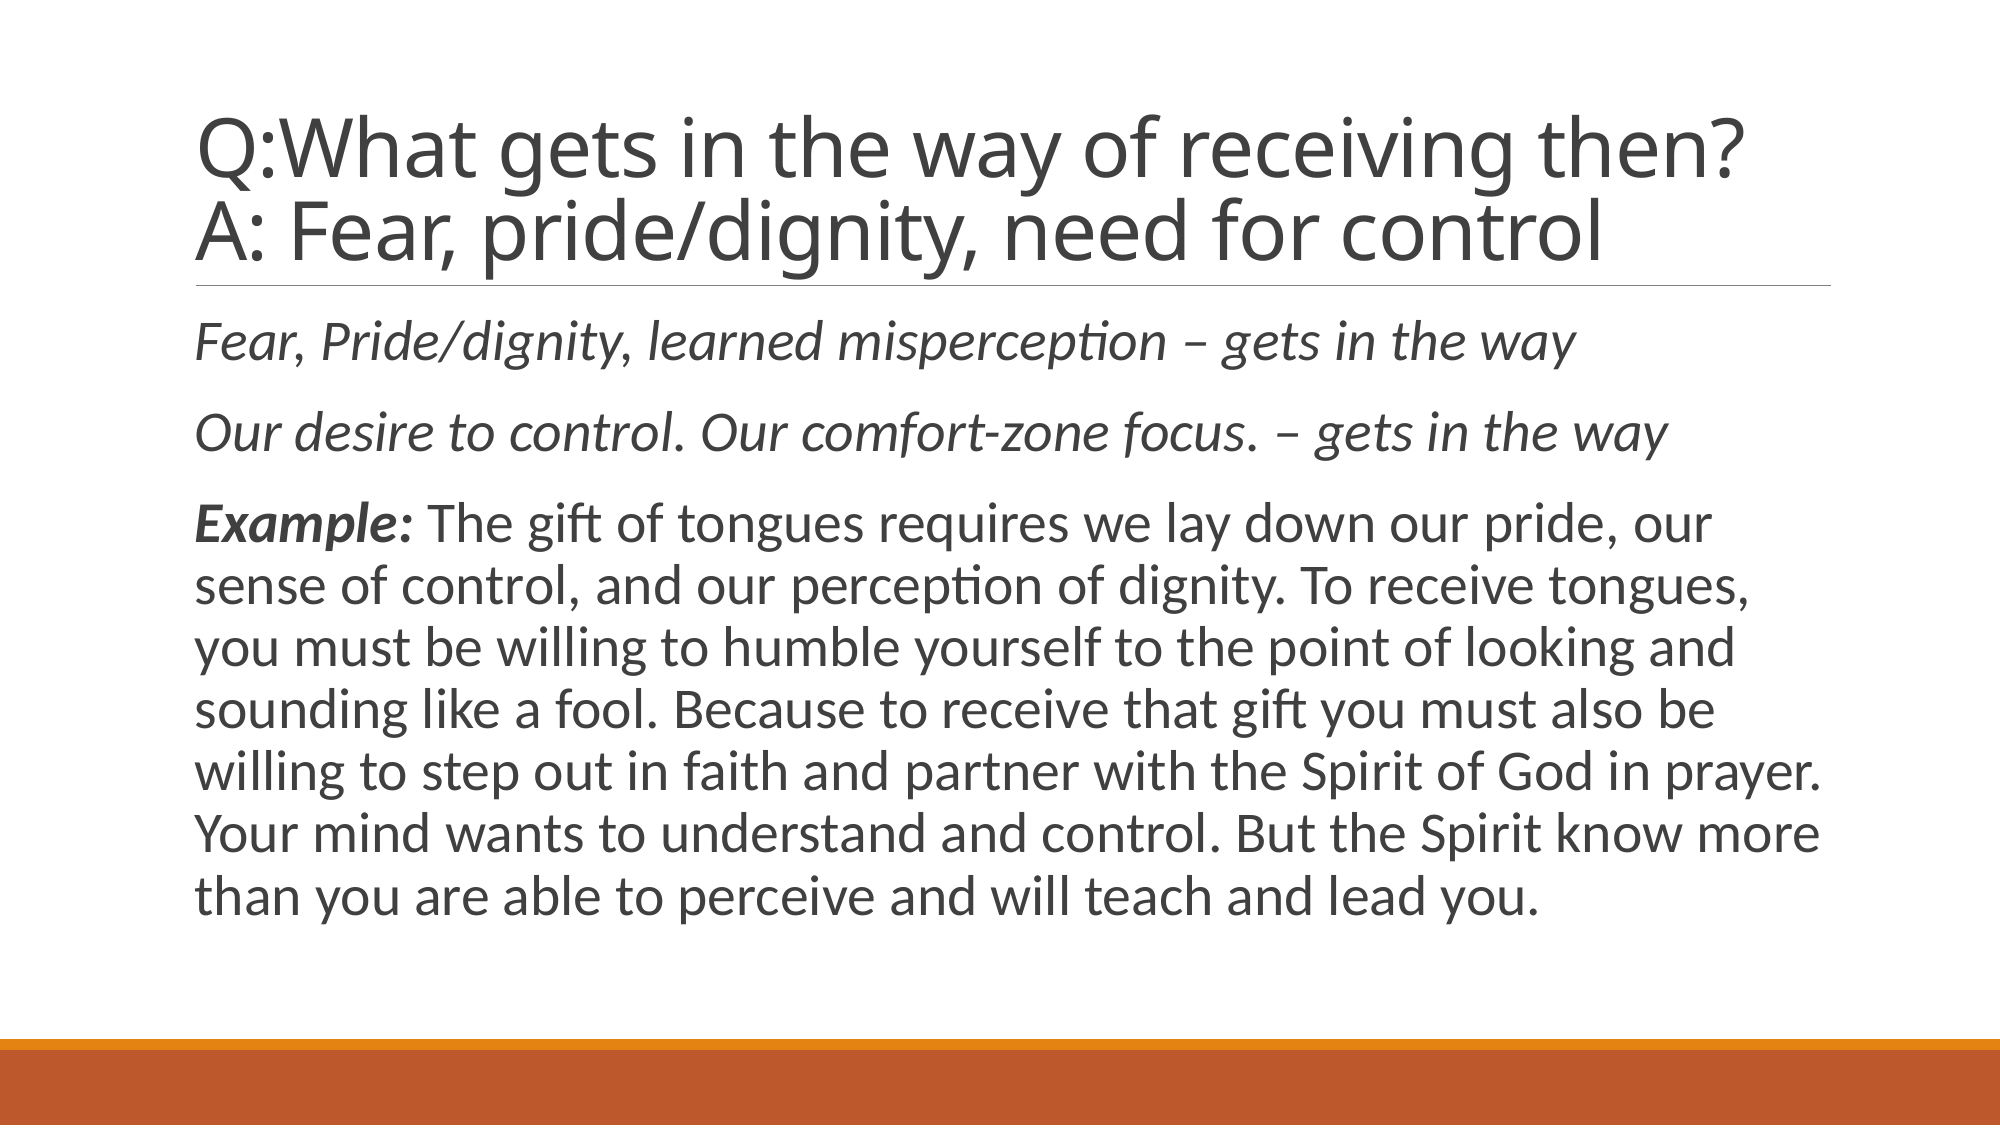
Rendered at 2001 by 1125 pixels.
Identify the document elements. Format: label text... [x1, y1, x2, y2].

list Fear, Pride/dignity, learned misperception – gets in the way Our desire to control. Our comfort-zone focus. – gets in the way Example: The gift of tongues requires we lay down our pride, our sense of control, and our perception of dignity. To receive tongues, you must be willing to humble yourself to the point of looking and sounding like a fool. Because to receive that gift you must also be willing to step out in faith and partner with the Spirit of God in prayer. Your mind wants to understand and control. But the Spirit know more than you are able to perceive and will teach and lead you. [180, 302, 1830, 963]
title Q:What gets in the way of receiving then? A: Fear, pride/dignity, need for control [180, 47, 1830, 285]
